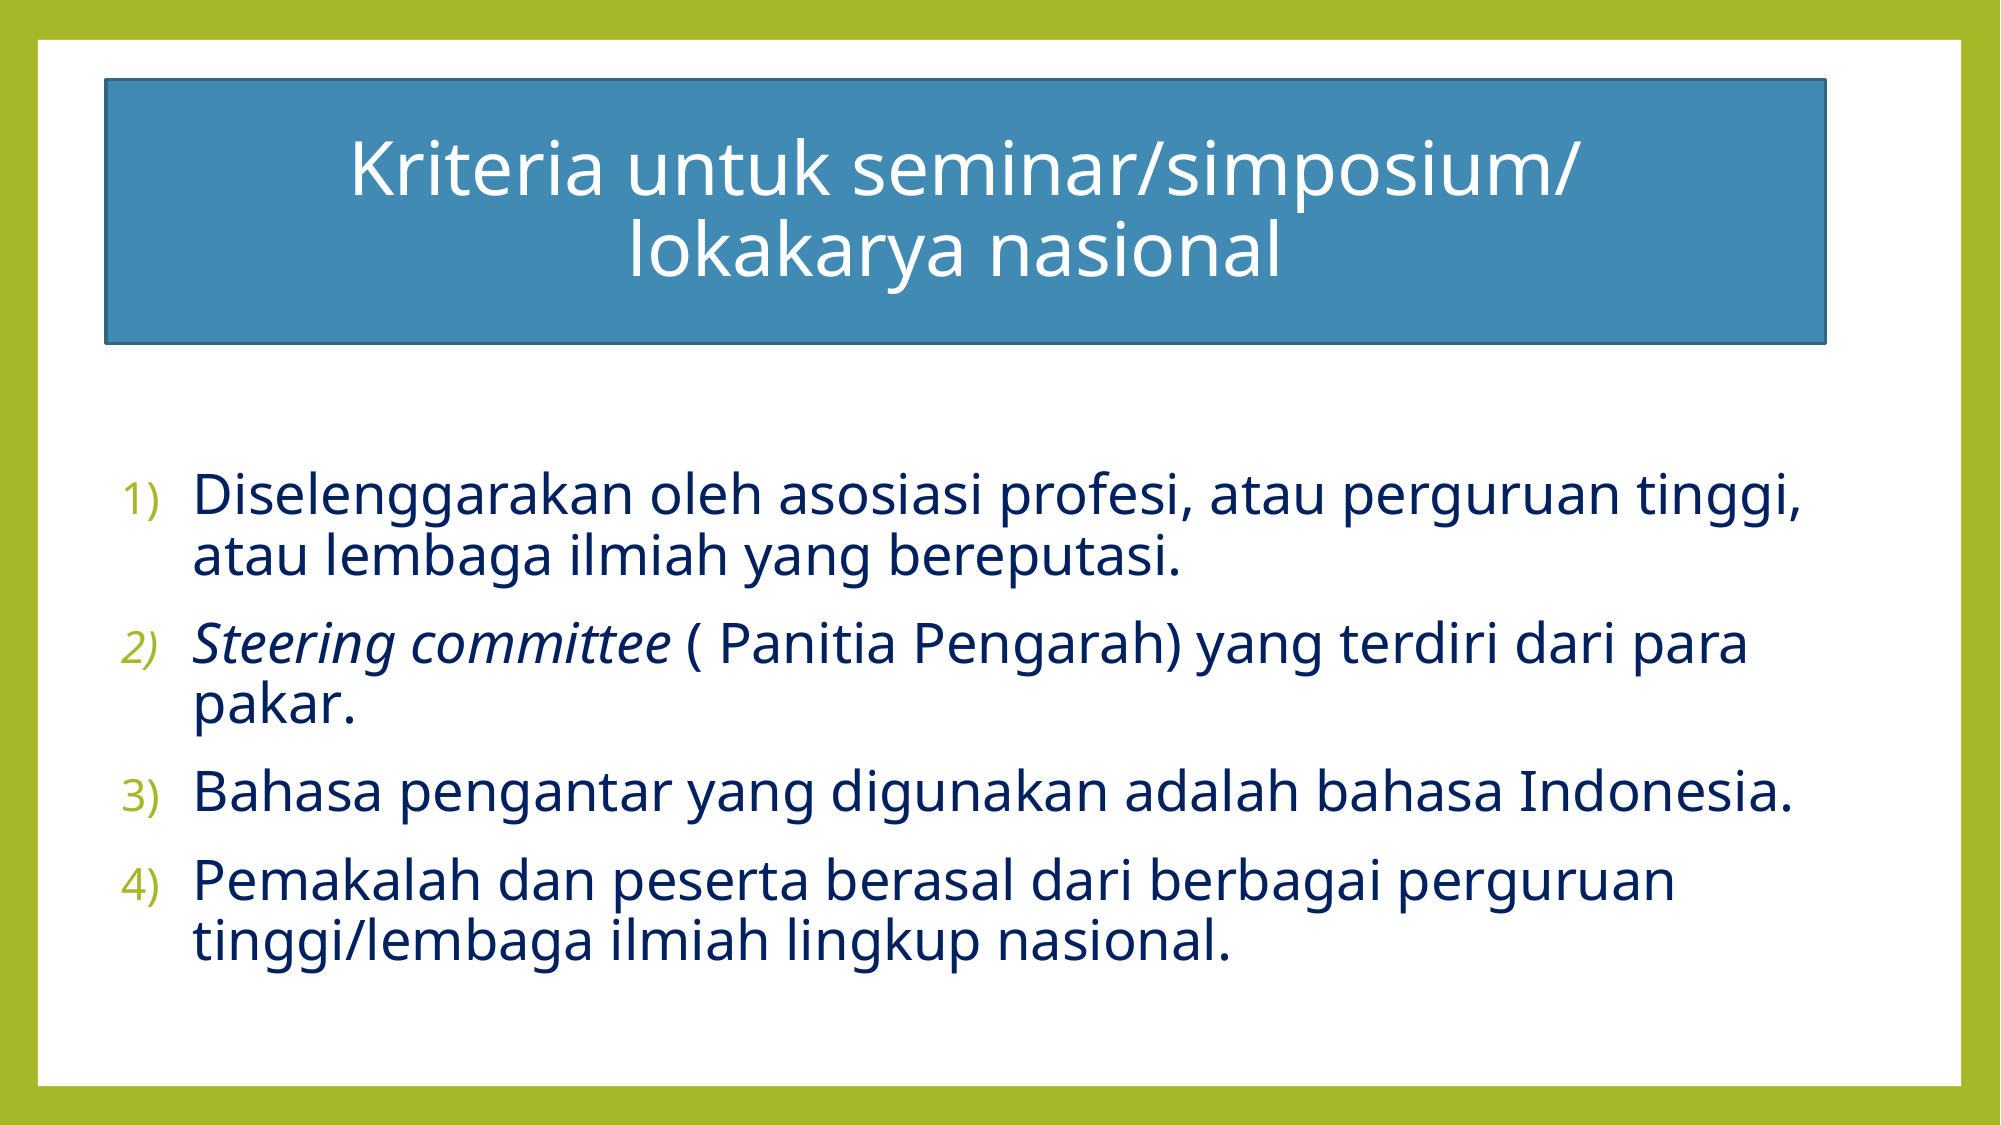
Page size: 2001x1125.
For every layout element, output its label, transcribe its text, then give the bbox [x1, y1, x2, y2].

list Diselenggarakan oleh asosiasi profesi, atau perguruan tinggi, atau lembaga ilmiah yang bereputasi. Steering committee ( Panitia Pengarah) yang terdiri dari para pakar. Bahasa pengantar yang digunakan adalah bahasa Indonesia. Pemakalah dan peserta berasal dari berbagai perguruan tinggi/lembaga ilmiah lingkup nasional. [106, 378, 1826, 1025]
title Kriteria untuk seminar/simposium/ lokakarya nasional [104, 78, 1827, 345]
